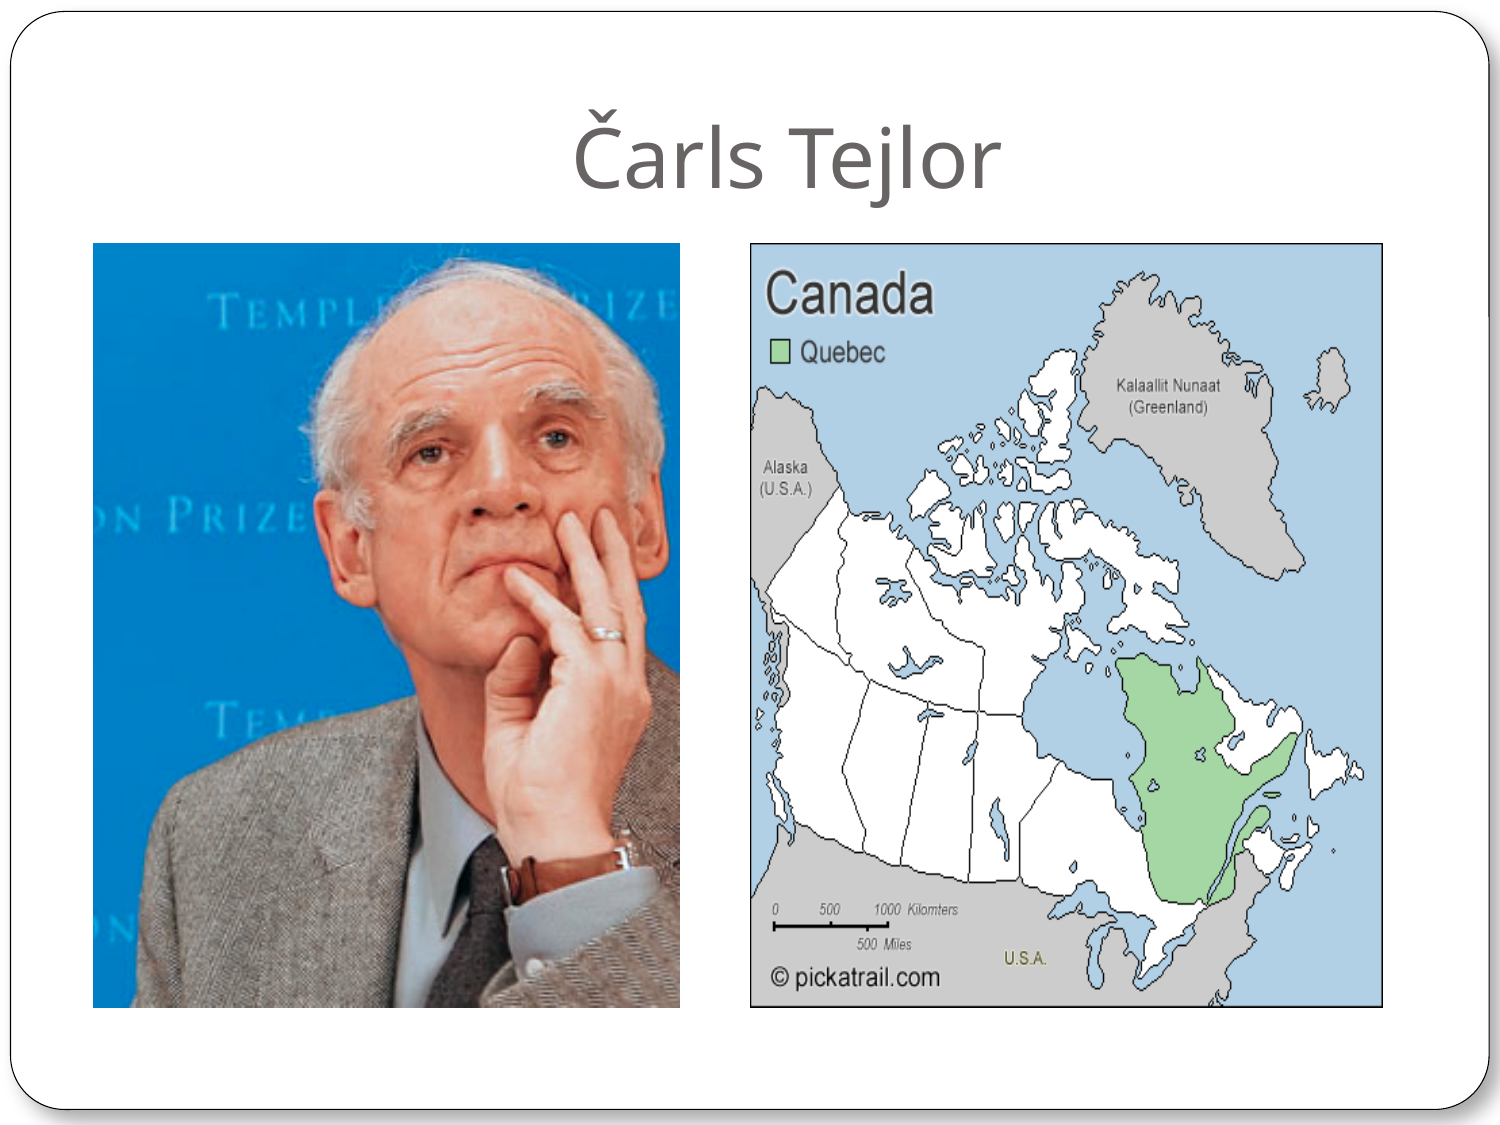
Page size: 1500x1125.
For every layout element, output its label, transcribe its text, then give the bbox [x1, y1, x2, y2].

picture [749, 243, 1383, 1008]
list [93, 243, 680, 1008]
title Čarls Tejlor [150, 45, 1425, 220]
